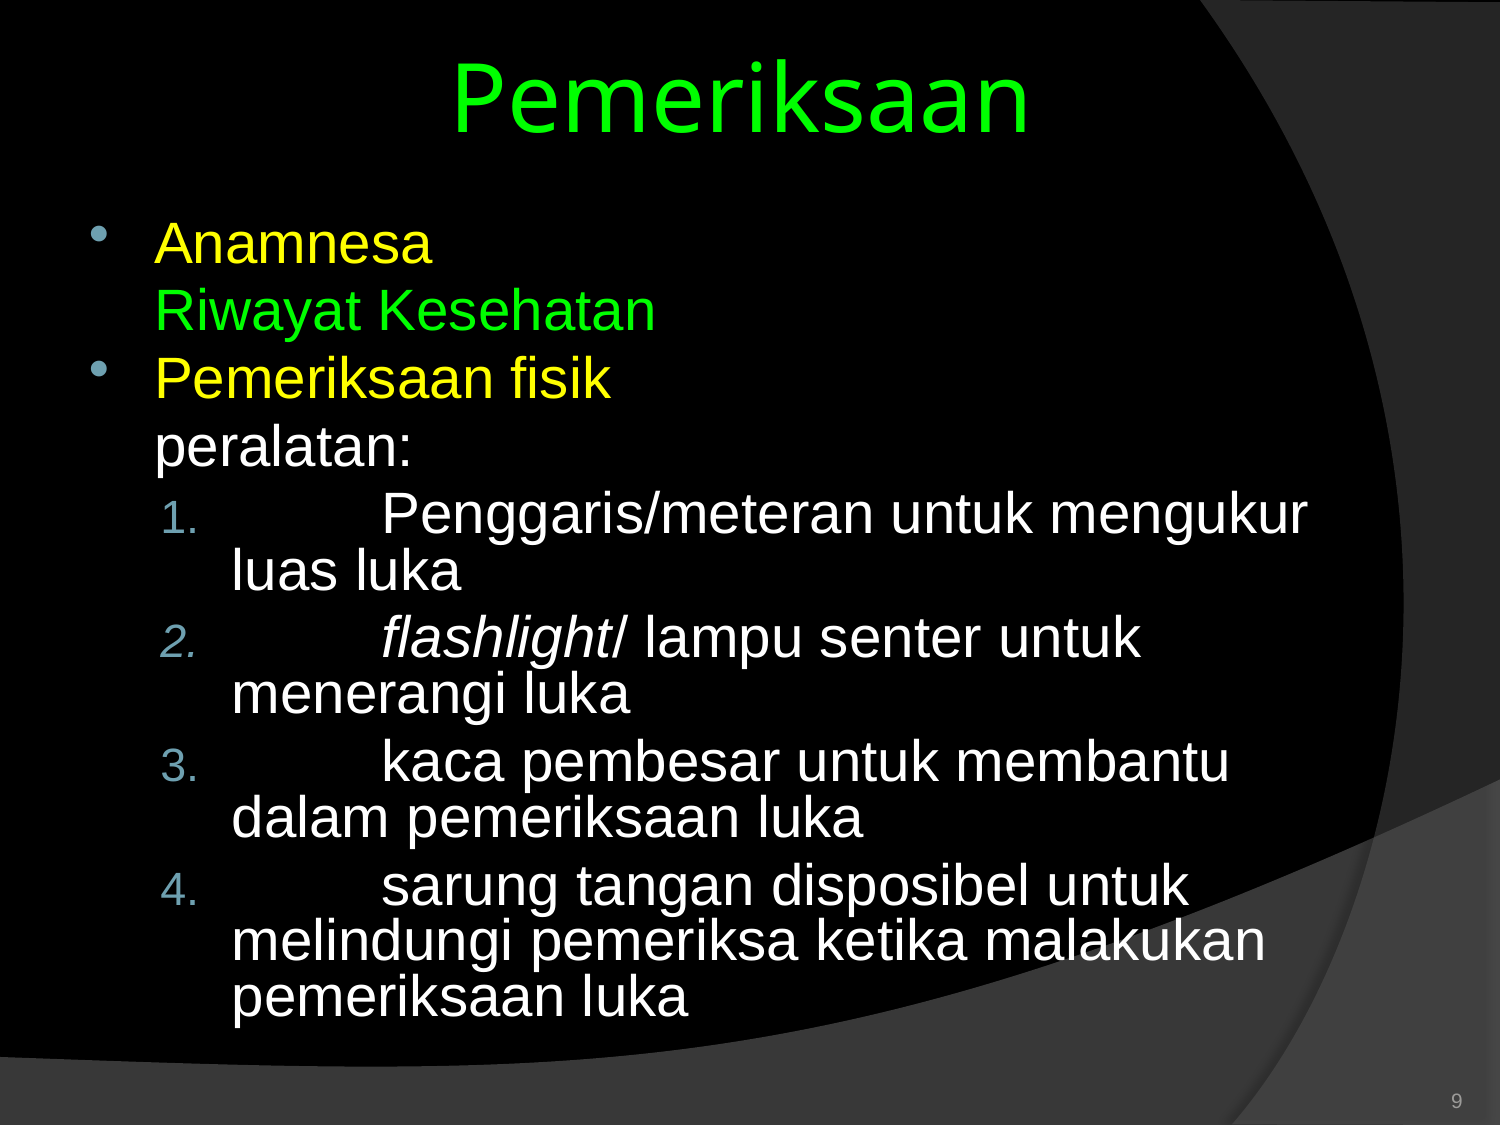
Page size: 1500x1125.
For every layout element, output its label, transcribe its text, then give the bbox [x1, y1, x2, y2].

list Anamnesa Riwayat Kesehatan Pemeriksaan fisik peralatan: Penggaris/meteran untuk mengukur luas luka flashlight/ lampu senter untuk menerangi luka kaca pembesar untuk membantu dalam pemeriksaan luka sarung tangan disposibel untuk melindungi pemeriksa ketika malakukan pemeriksaan luka [70, 210, 1421, 1009]
slide_number 9 [1337, 1053, 1463, 1114]
title Pemeriksaan [128, 0, 1355, 188]
